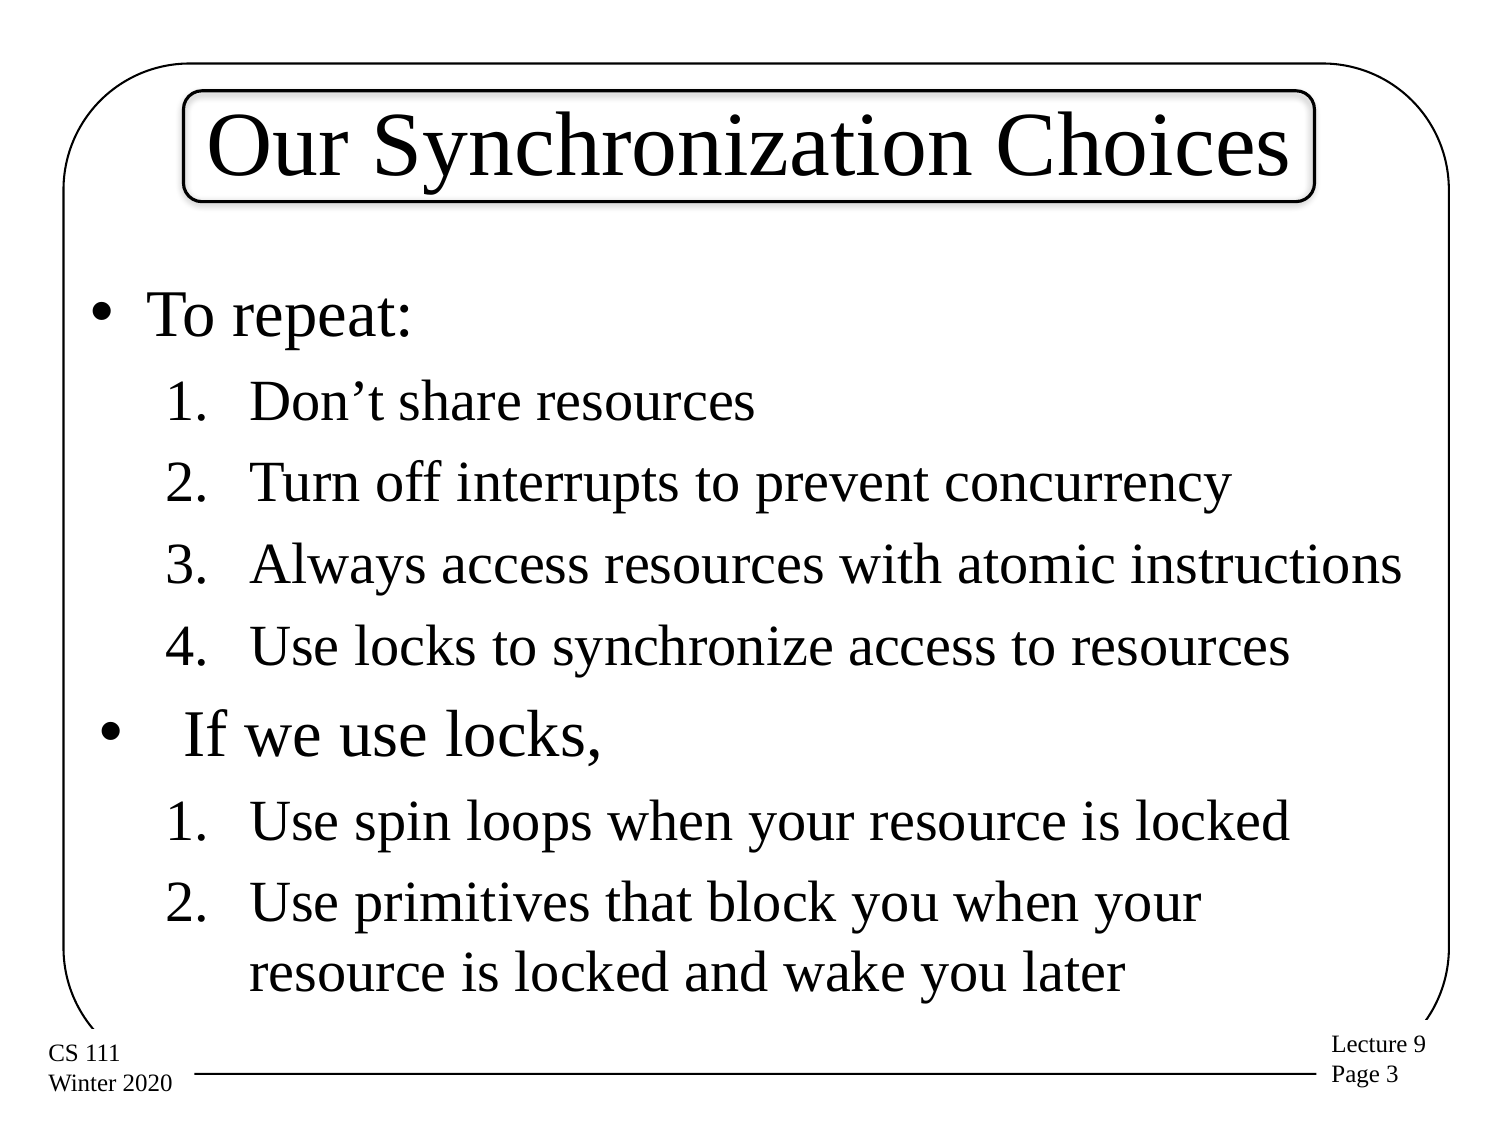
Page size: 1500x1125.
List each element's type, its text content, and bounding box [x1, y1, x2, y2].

title Our Synchronization Choices [74, 44, 1426, 233]
text_box [182, 90, 1316, 203]
list To repeat: Don’t share resources Turn off interrupts to prevent concurrency Always access resources with atomic instructions Use locks to synchronize access to resources If we use locks, Use spin loops when your resource is locked Use primitives that block you when your resource is locked and wake you later [74, 262, 1426, 1006]
